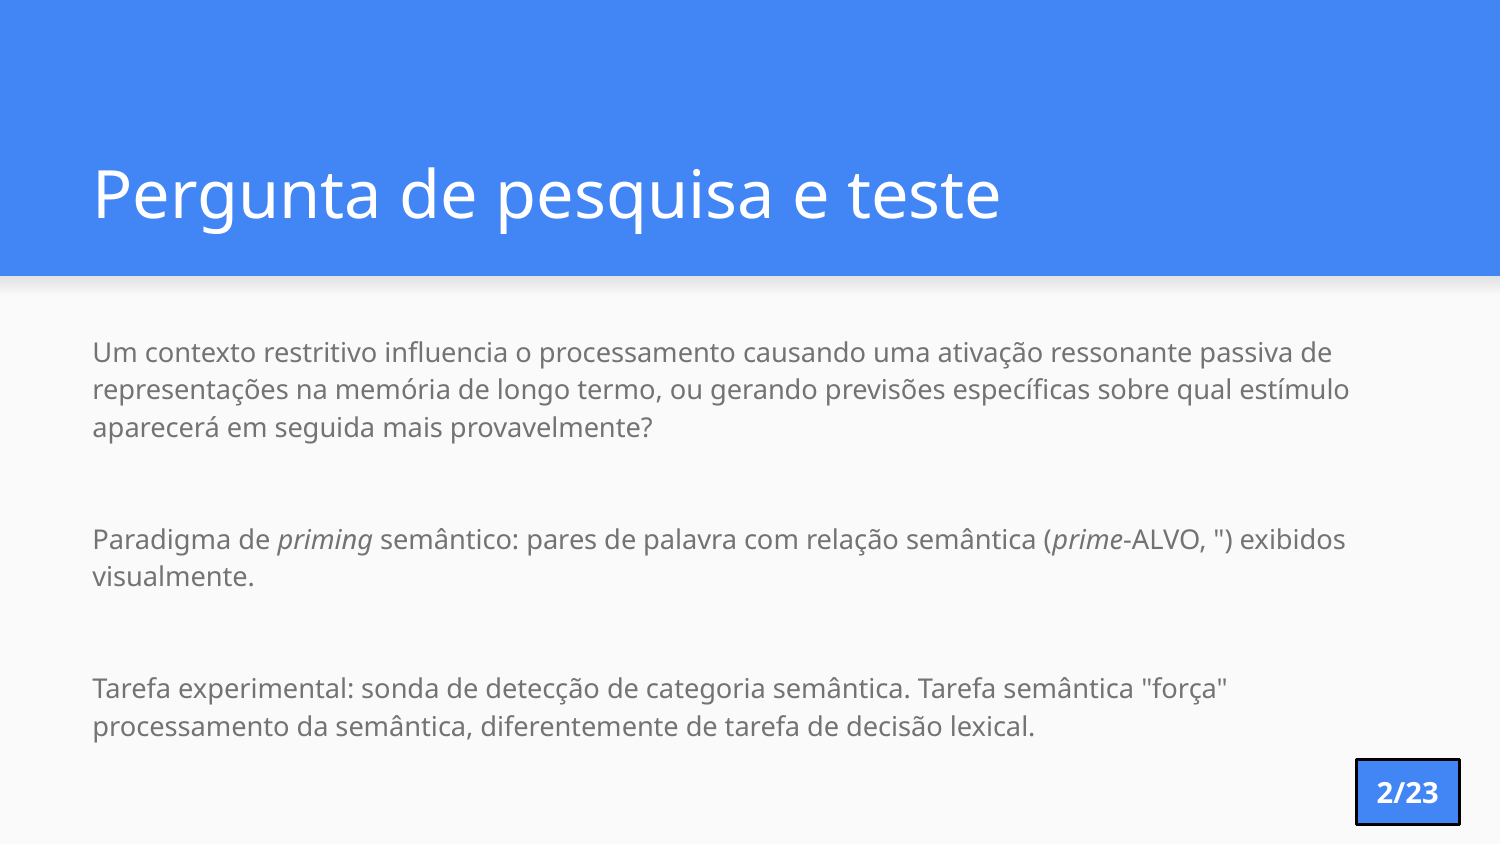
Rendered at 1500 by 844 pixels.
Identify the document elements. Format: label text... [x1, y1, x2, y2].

list Um contexto restritivo influencia o processamento causando uma ativação ressonante passiva de representações na memória de longo termo, ou gerando previsões específicas sobre qual estímulo aparecerá em seguida mais provavelmente? Paradigma de priming semântico: pares de palavra com relação semântica (prime-ALVO, ") exibidos visualmente. Tarefa experimental: sonda de detecção de categoria semântica. Tarefa semântica "força" processamento da semântica, diferentemente de tarefa de decisão lexical. [77, 314, 1427, 760]
title Pergunta de pesquisa e teste [77, 121, 1427, 248]
text_box 2/23 [1356, 759, 1460, 825]
